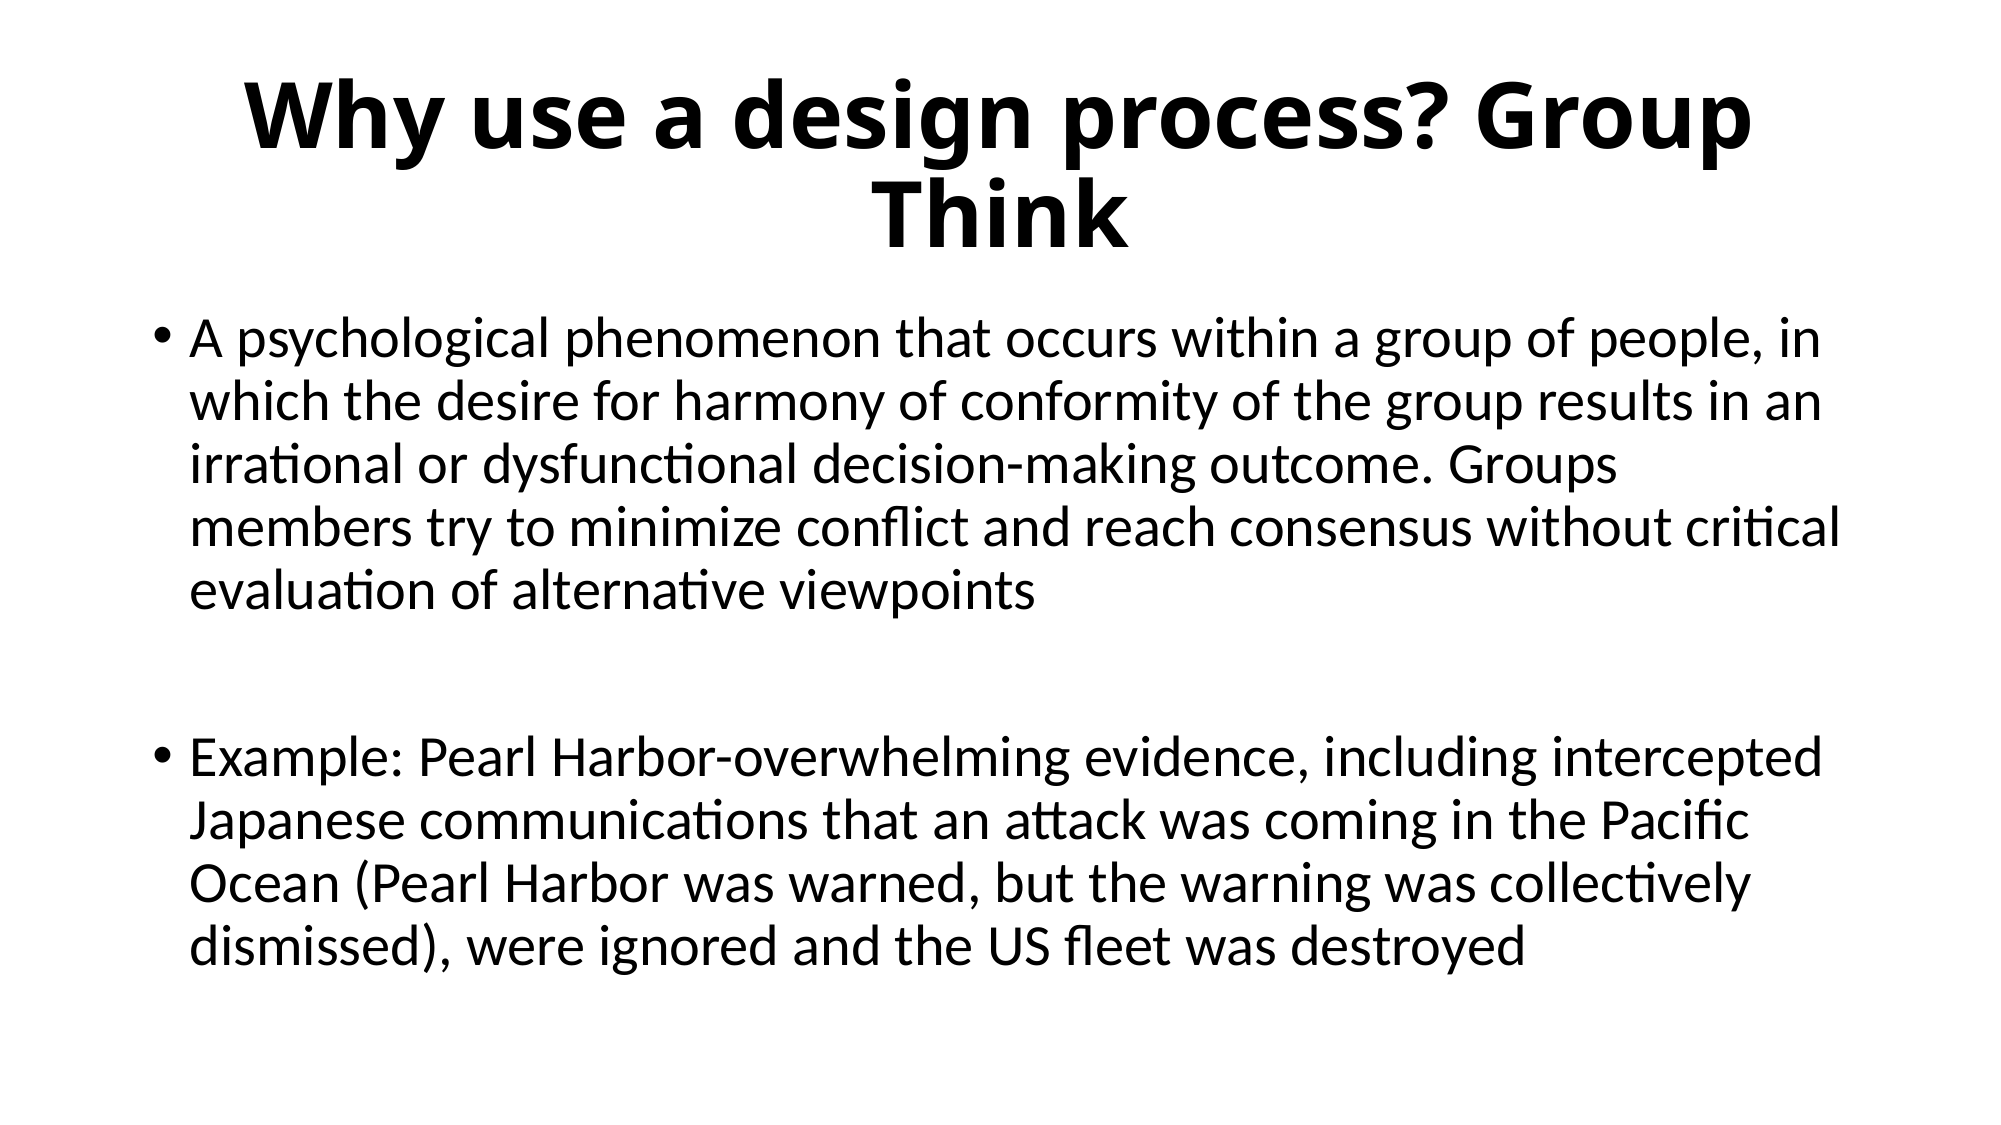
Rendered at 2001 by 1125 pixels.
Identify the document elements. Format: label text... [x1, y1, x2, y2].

list A psychological phenomenon that occurs within a group of people, in which the desire for harmony of conformity of the group results in an irrational or dysfunctional decision-making outcome. Groups members try to minimize conflict and reach consensus without critical evaluation of alternative viewpoints Example: Pearl Harbor-overwhelming evidence, including intercepted Japanese communications that an attack was coming in the Pacific Ocean (Pearl Harbor was warned, but the warning was collectively dismissed), were ignored and the US fleet was destroyed [137, 299, 1863, 1014]
title Why use a design process? Group Think [137, 59, 1863, 278]
